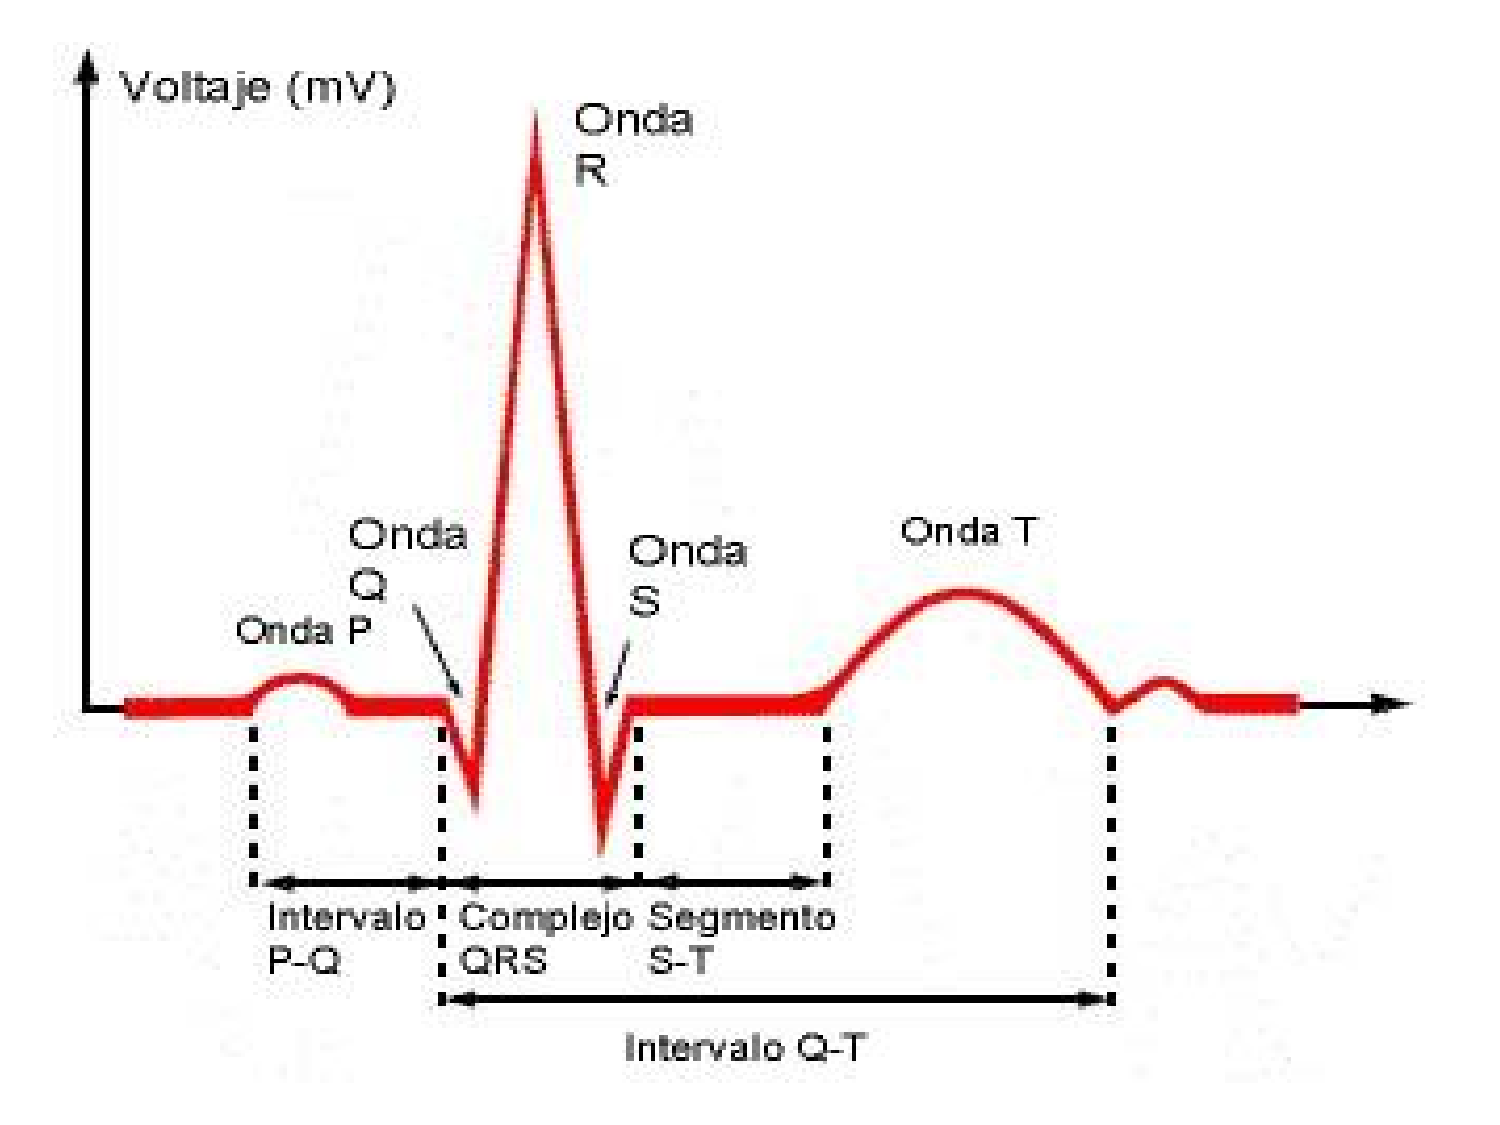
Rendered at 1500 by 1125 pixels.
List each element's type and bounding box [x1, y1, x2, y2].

picture [53, 42, 1500, 1083]
